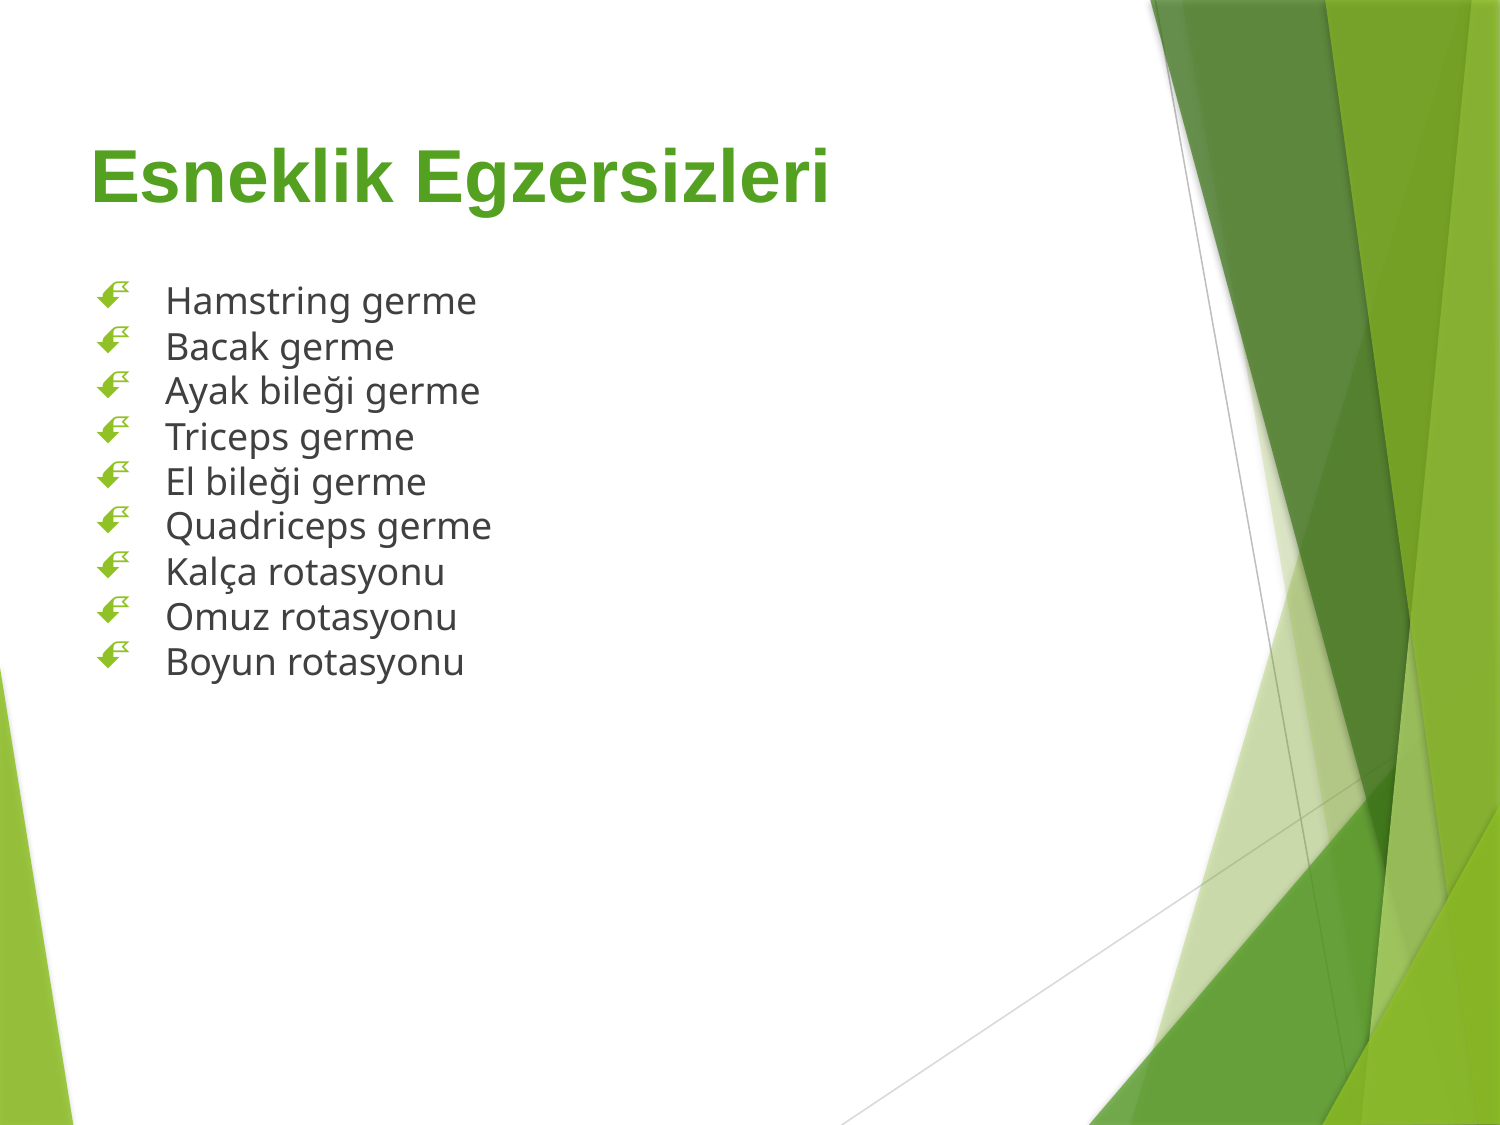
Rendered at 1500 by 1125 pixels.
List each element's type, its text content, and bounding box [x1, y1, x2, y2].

title Esneklik Egzersizleri [75, 45, 1425, 233]
list Hamstring germe Bacak germe Ayak bileği germe Triceps germe El bileği germe Quadriceps germe Kalça rotasyonu Omuz rotasyonu Boyun rotasyonu [75, 262, 1425, 1078]
